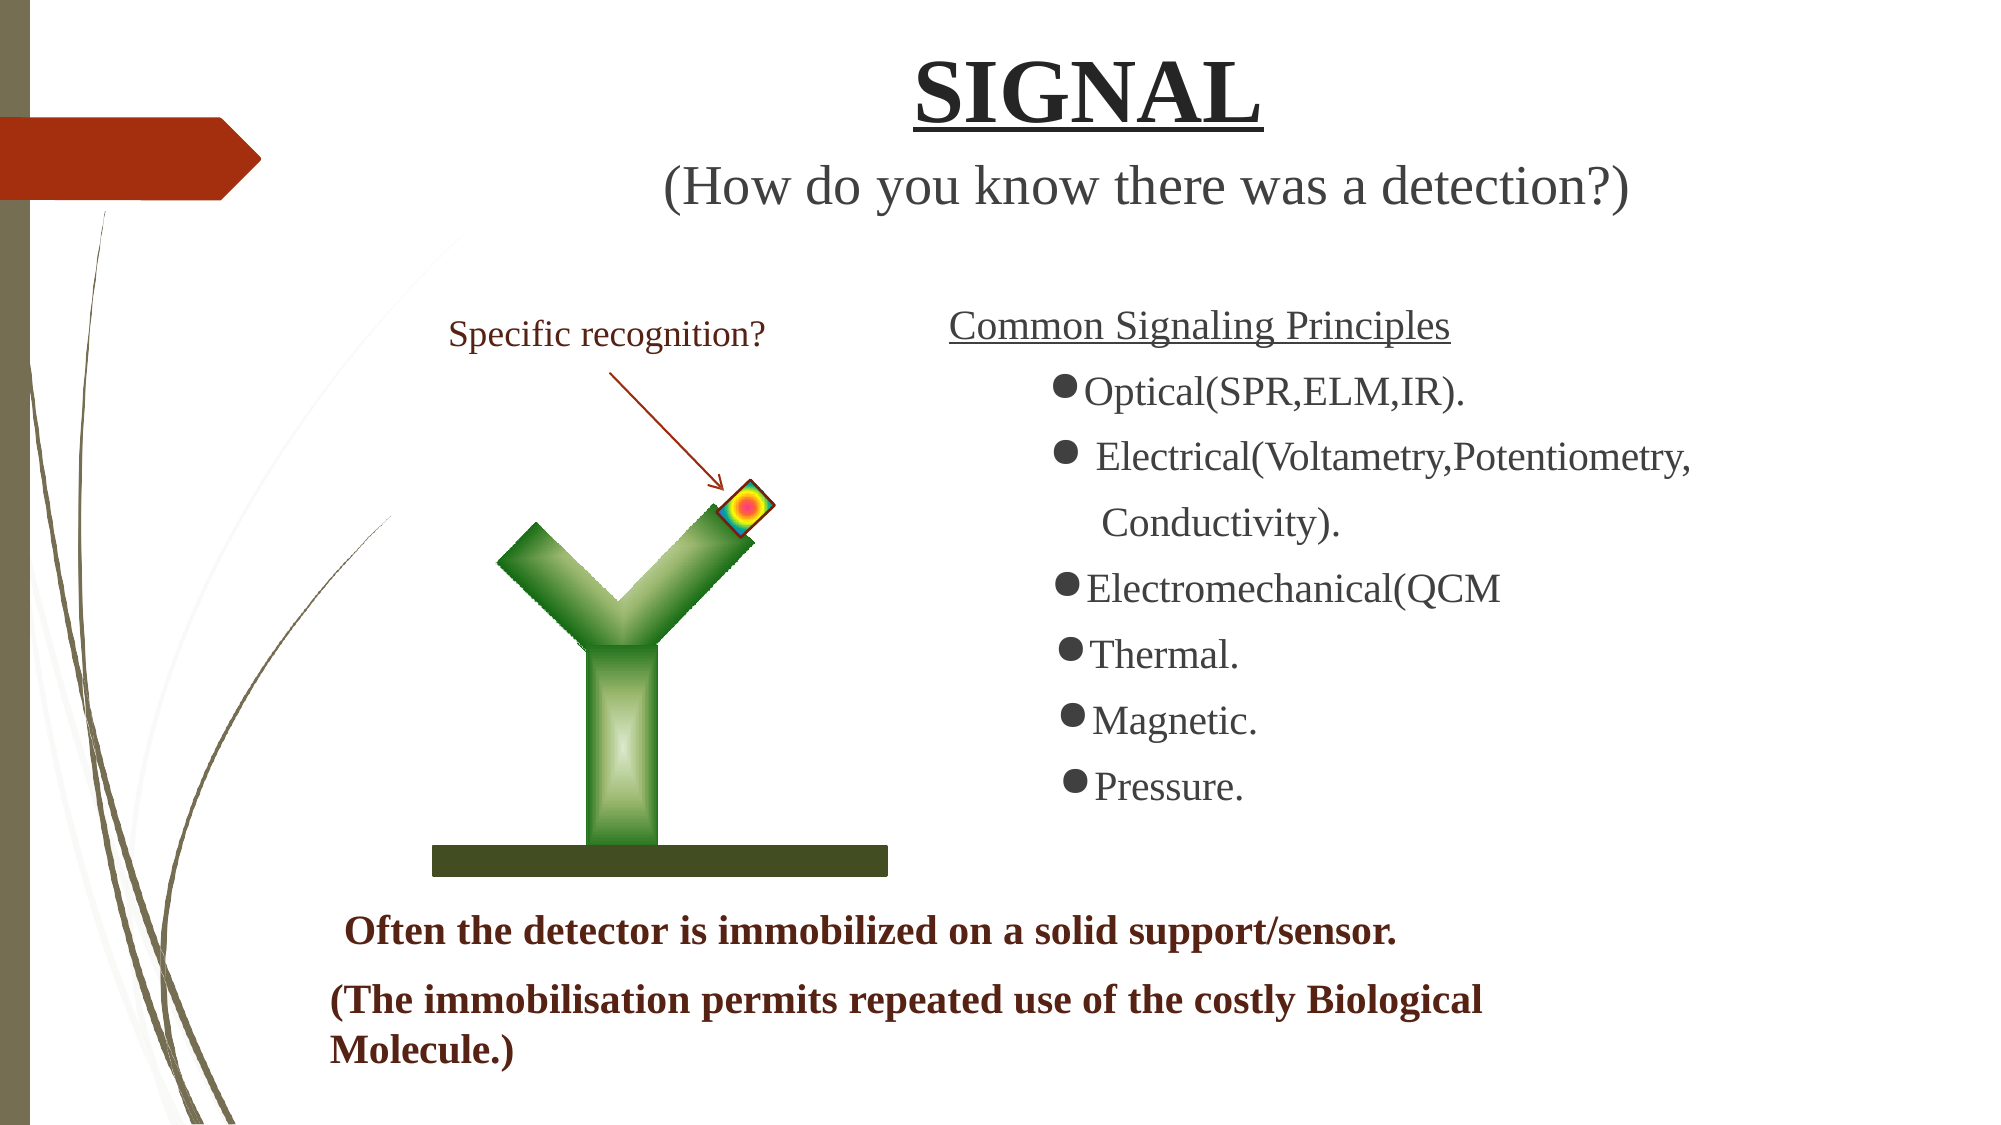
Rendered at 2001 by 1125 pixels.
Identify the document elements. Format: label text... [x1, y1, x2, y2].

text_box Common Signaling Principles Optical(SPR,ELM,IR). Electrical(Voltametry,Potentiometry, Conductivity). Electromechanical(QCM Thermal. Magnetic. Pressure. [946, 279, 1707, 809]
text_box Specific recognition? [445, 306, 770, 354]
text_box Often the detector is immobilized on a solid support/sensor. (The immobilisation permits repeated use of the costly Biological Molecule.) [327, 881, 1677, 1072]
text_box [431, 372, 888, 878]
picture [30, 0, 468, 1125]
title SIGNAL (How do you know there was a detection?) [455, 3, 1793, 219]
